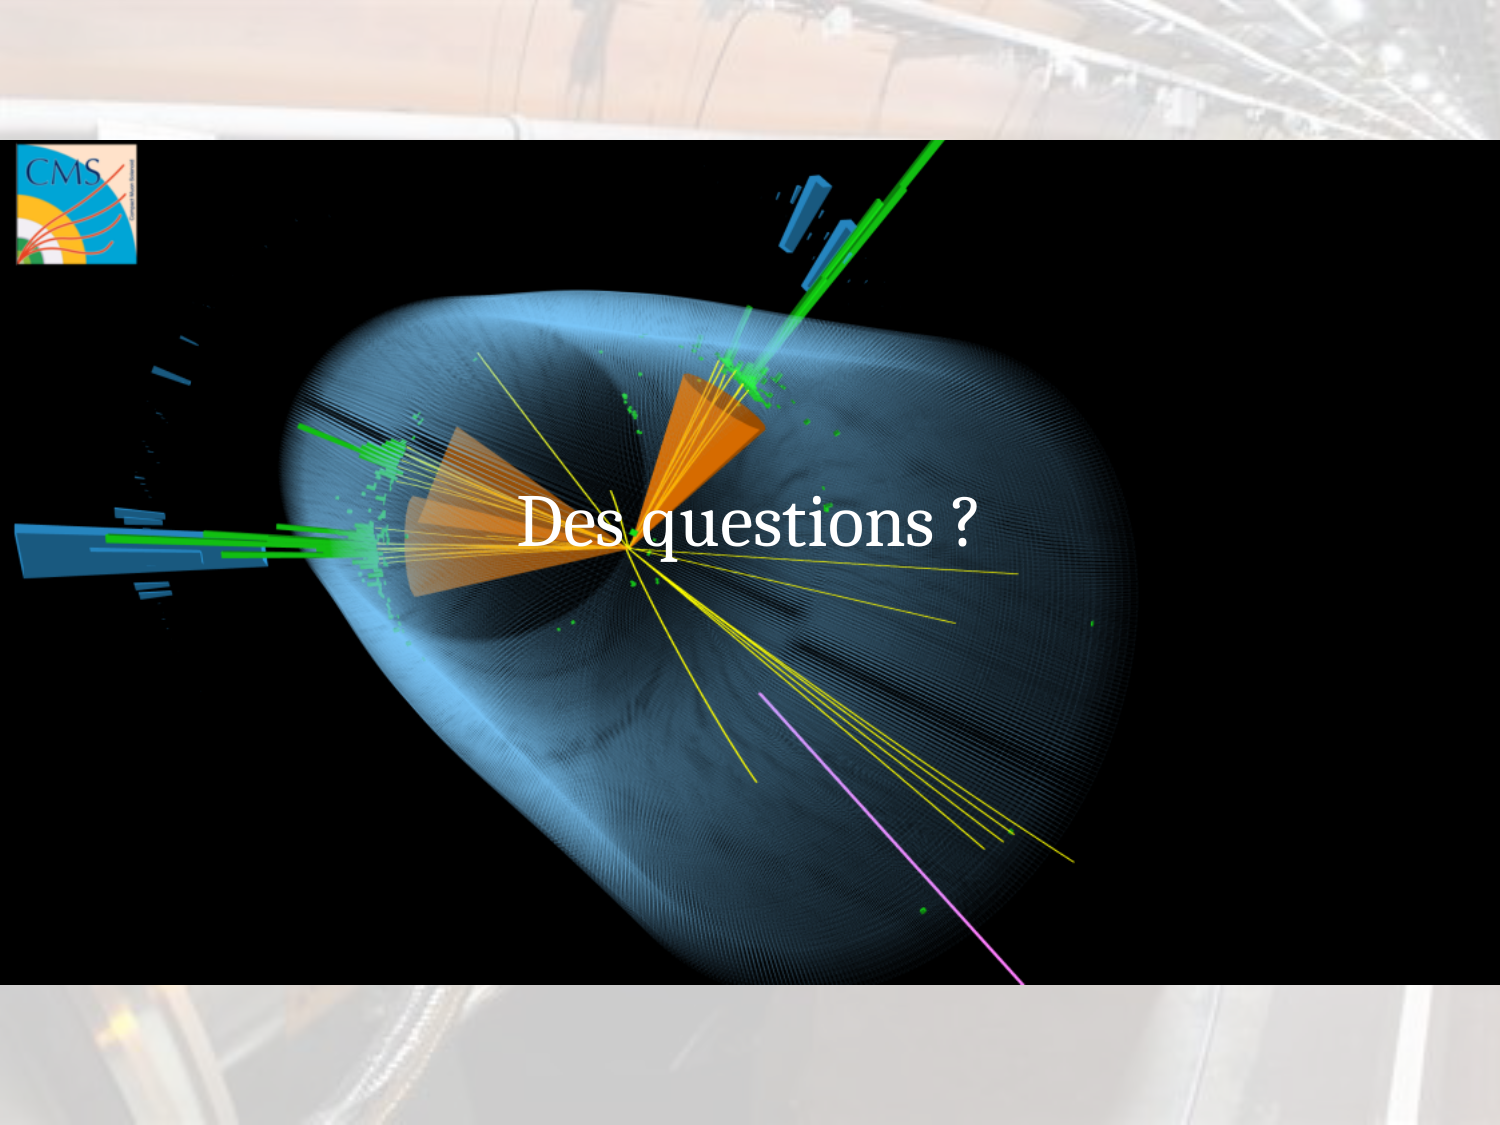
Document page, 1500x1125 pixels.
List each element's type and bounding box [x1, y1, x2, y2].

picture [0, 140, 1500, 985]
